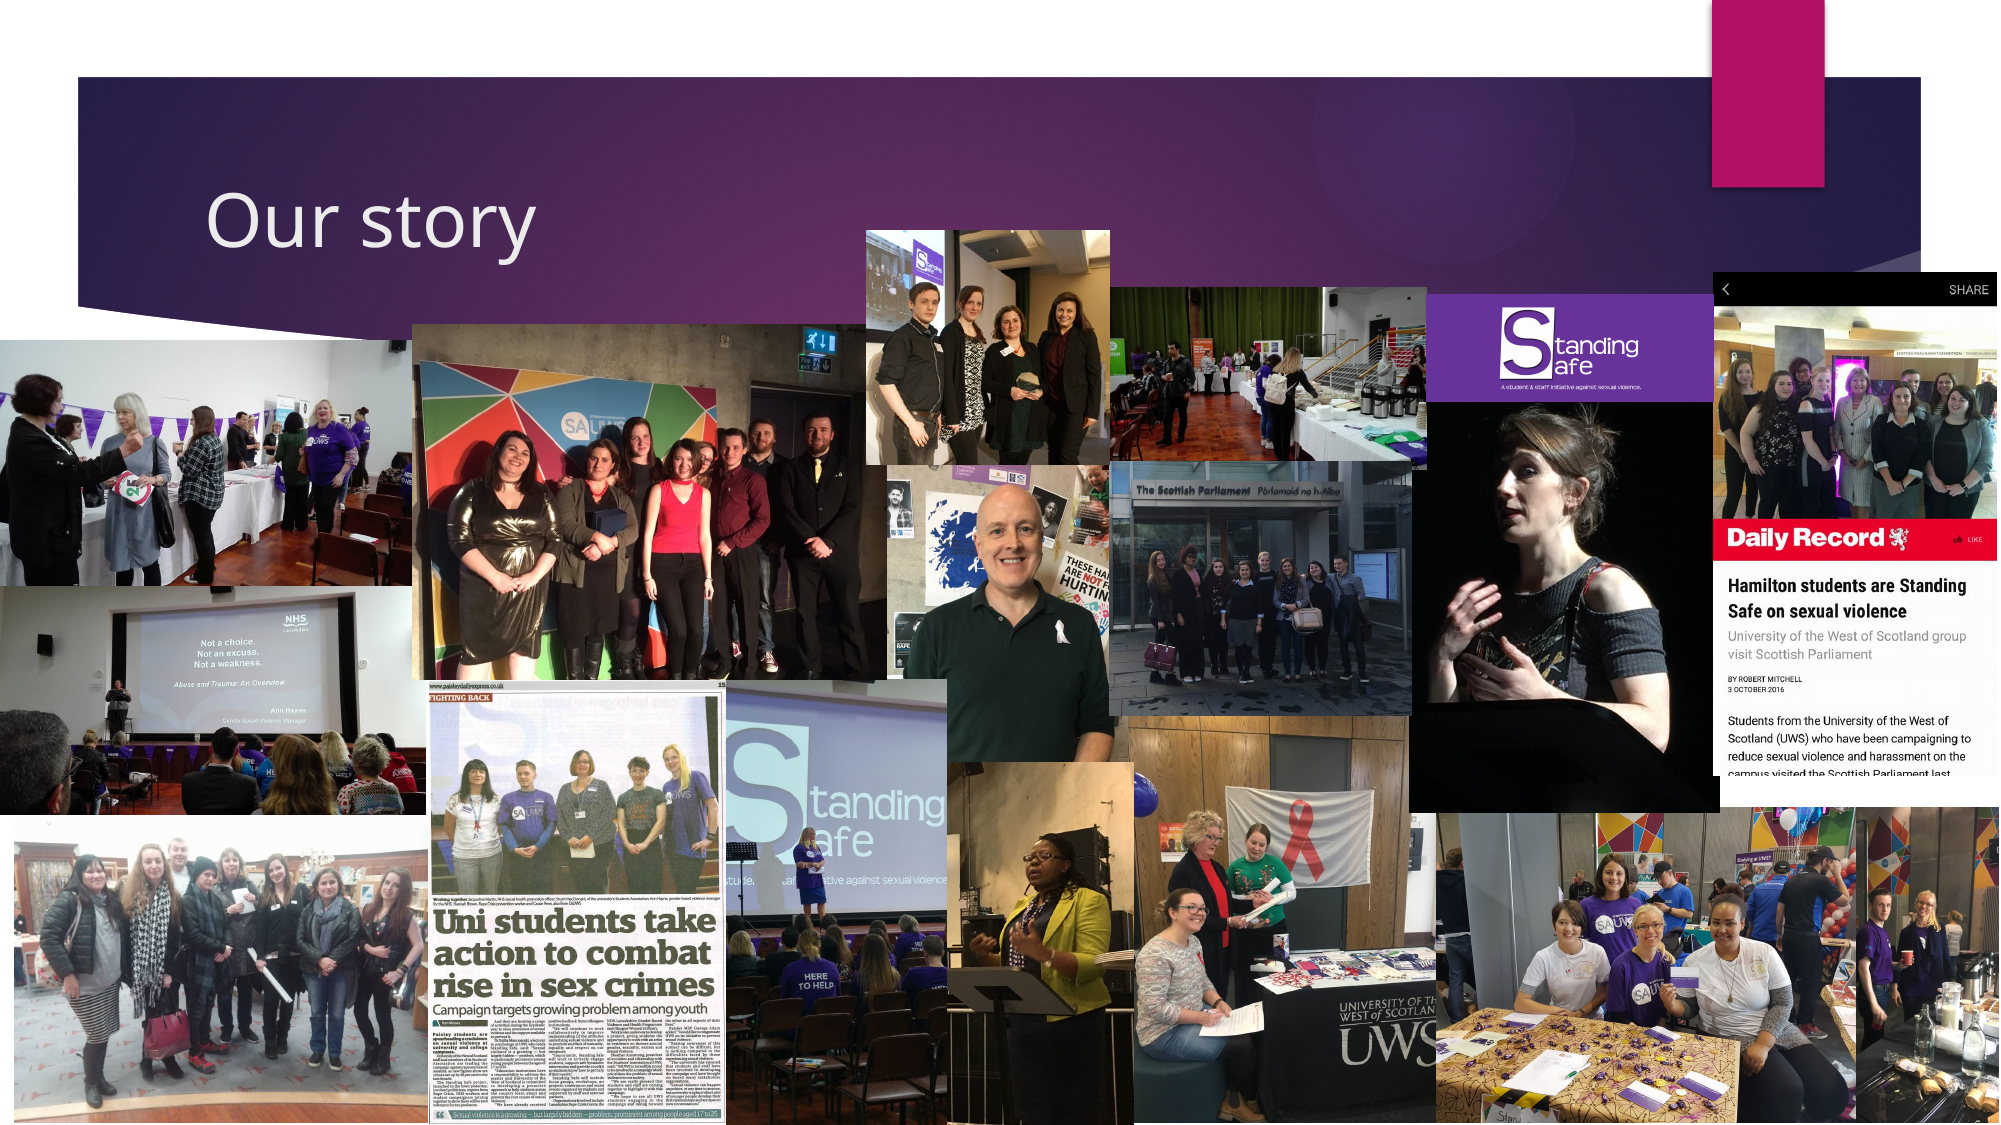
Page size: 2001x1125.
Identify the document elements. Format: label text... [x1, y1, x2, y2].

title Our story [189, 159, 1627, 276]
picture [0, 229, 1997, 1125]
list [1857, 807, 1999, 1124]
